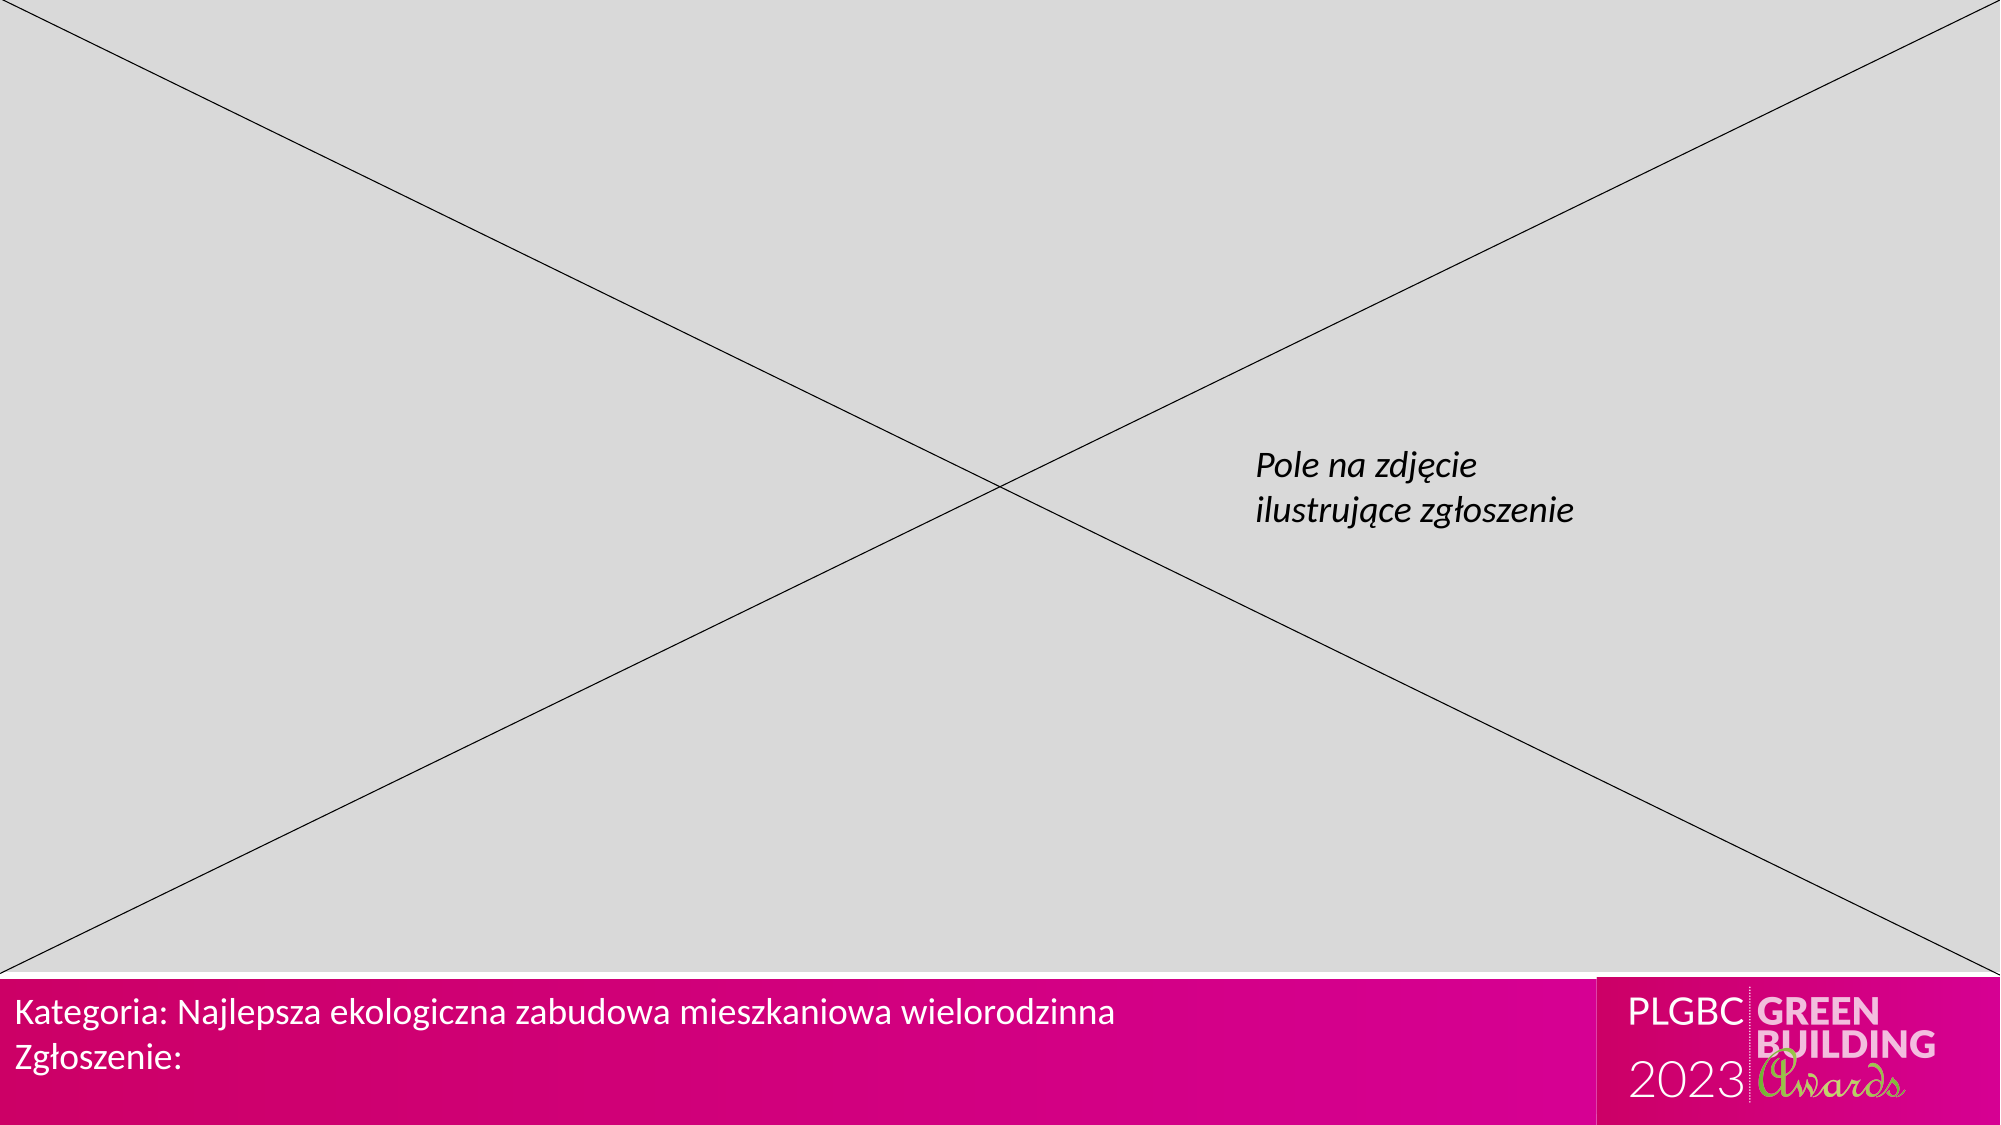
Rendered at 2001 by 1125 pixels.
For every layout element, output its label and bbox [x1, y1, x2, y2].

text_box [0, 977, 2000, 1125]
text_box [0, 0, 2000, 976]
